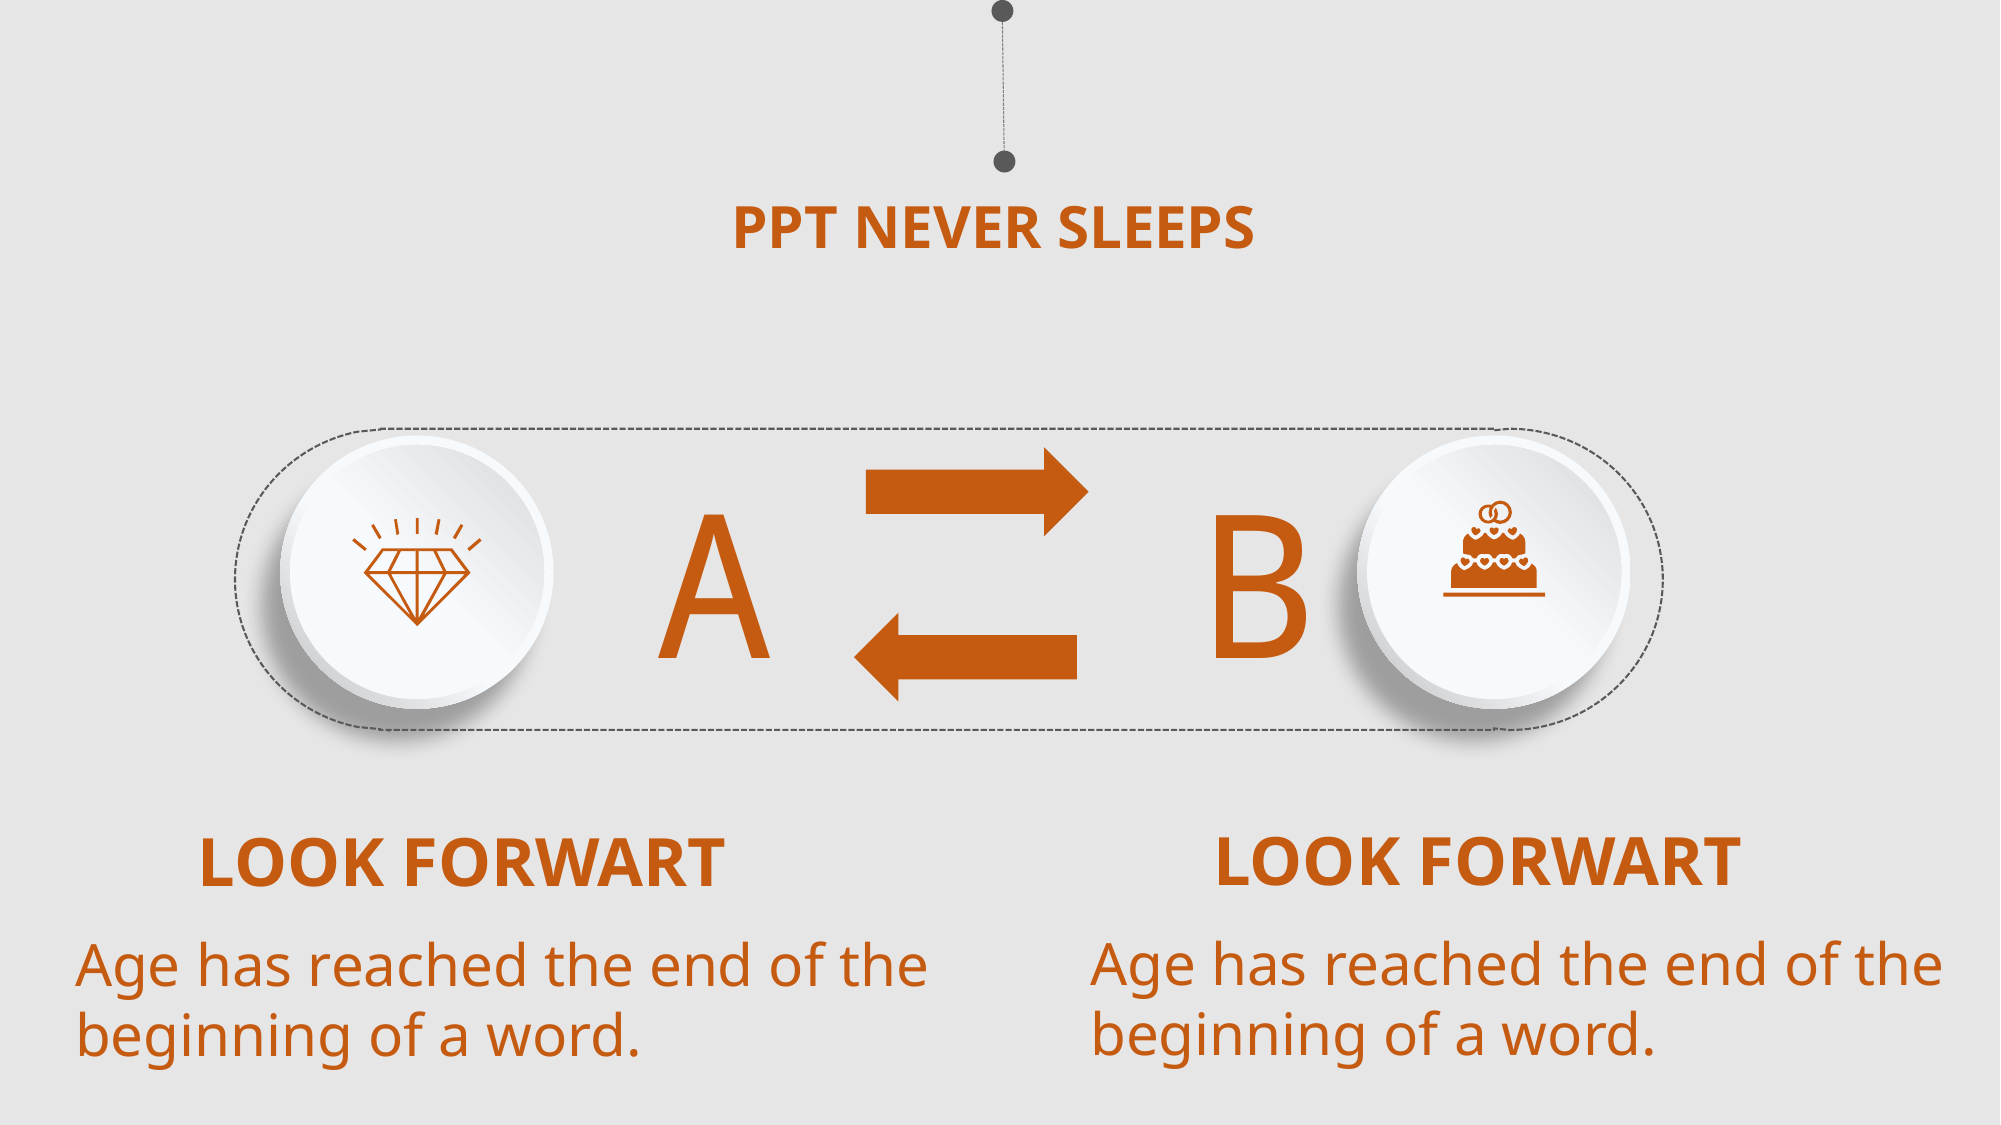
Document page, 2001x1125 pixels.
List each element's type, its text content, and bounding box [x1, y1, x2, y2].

text_box B [1182, 450, 1275, 706]
text_box [1631, 485, 1664, 673]
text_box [1357, 435, 1631, 709]
text_box LOOK FORWART [1198, 811, 1758, 907]
text_box A [639, 450, 732, 706]
text_box LOOK FORWART [182, 812, 742, 908]
text_box Age has reached the end of the beginning of a word. [60, 920, 966, 1076]
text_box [352, 518, 482, 627]
text_box [233, 472, 280, 687]
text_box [740, 0, 1247, 269]
text_box Age has reached the end of the beginning of a word. [1075, 919, 1981, 1075]
text_box [308, 427, 1590, 733]
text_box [280, 435, 554, 709]
